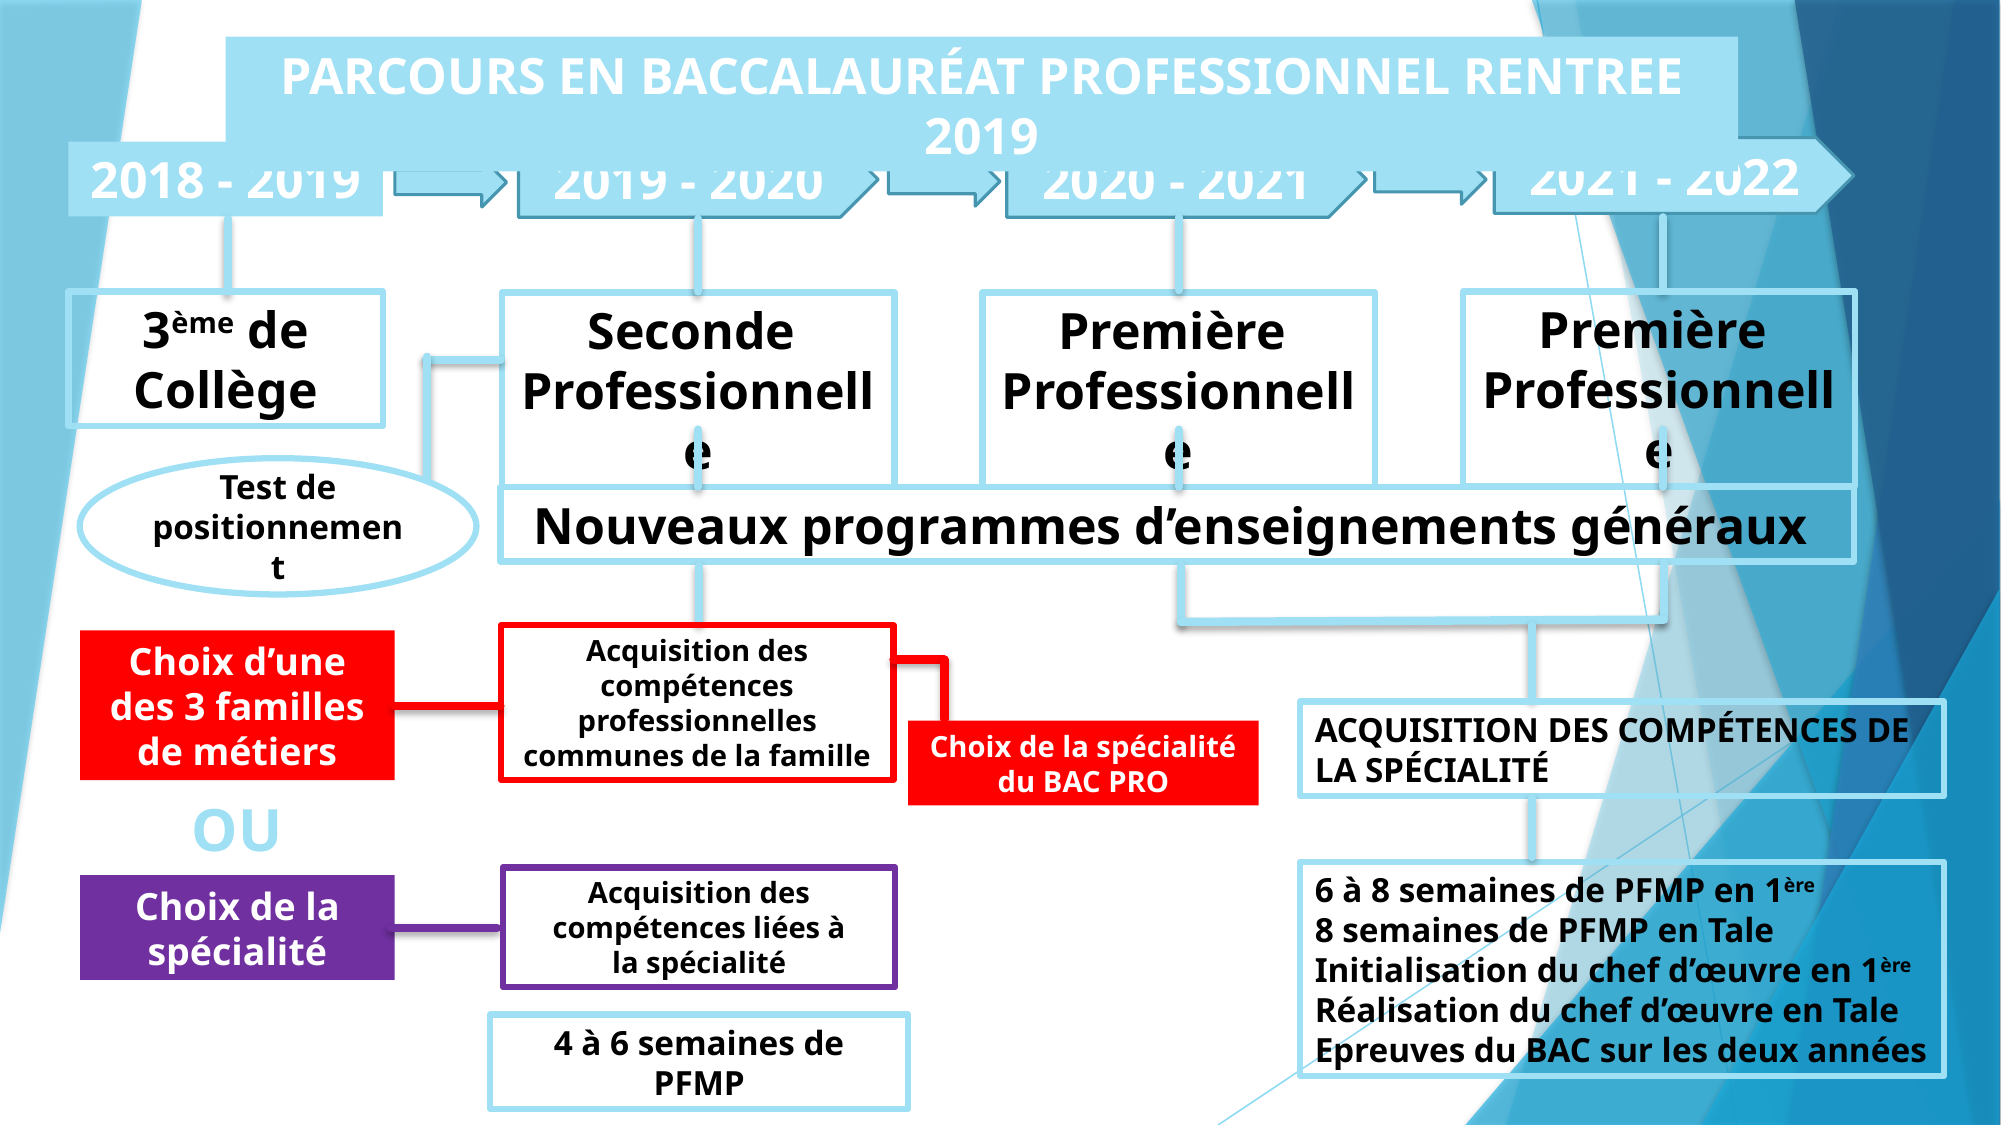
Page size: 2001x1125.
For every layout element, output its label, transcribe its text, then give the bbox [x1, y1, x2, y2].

text_box 2020 - 2021 [1005, 172, 1368, 219]
text_box Choix de la spécialité [80, 875, 395, 980]
text_box PARCOURS EN BACCALAURÉAT PROFESSIONNEL RENTREE 2019 [225, 36, 1739, 172]
text_box Seconde Professionnelle [501, 292, 895, 486]
text_box Choix de la spécialité du BAC PRO [908, 720, 1259, 806]
text_box Acquisition des compétences liées à la spécialité [502, 867, 896, 988]
text_box Nouveaux programmes d’enseignements généraux [500, 486, 1854, 562]
text_box 6 à 8 semaines de PFMP en 1ère 8 semaines de PFMP en Tale Initialisation du chef d’œuvre en 1ère Réalisation du chef d’œuvre en Tale Epreuves du BAC sur les deux années [1299, 861, 1944, 1076]
text_box Acquisition des compétences professionnelles communes de la famille [500, 625, 894, 780]
text_box [886, 172, 1002, 208]
text_box 2021 - 2022 [1492, 136, 1856, 215]
text_box ACQUISITION DES COMPÉTENCES DE LA SPÉCIALITÉ [1299, 701, 1944, 797]
text_box Première Professionnelle [1462, 291, 1856, 487]
text_box Choix d’une des 3 familles de métiers [80, 630, 395, 781]
text_box 2019 - 2020 [516, 172, 880, 219]
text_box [1180, 619, 1665, 623]
text_box 4 à 6 semaines de PFMP [490, 1014, 909, 1109]
text_box Test de positionnement [78, 456, 479, 597]
text_box [393, 172, 508, 209]
text_box OU [158, 785, 316, 870]
text_box [1373, 172, 1488, 206]
text_box 2018 - 2019 [68, 141, 383, 217]
text_box Première Professionnelle [982, 292, 1375, 486]
text_box 3ème de Collège [68, 291, 383, 427]
